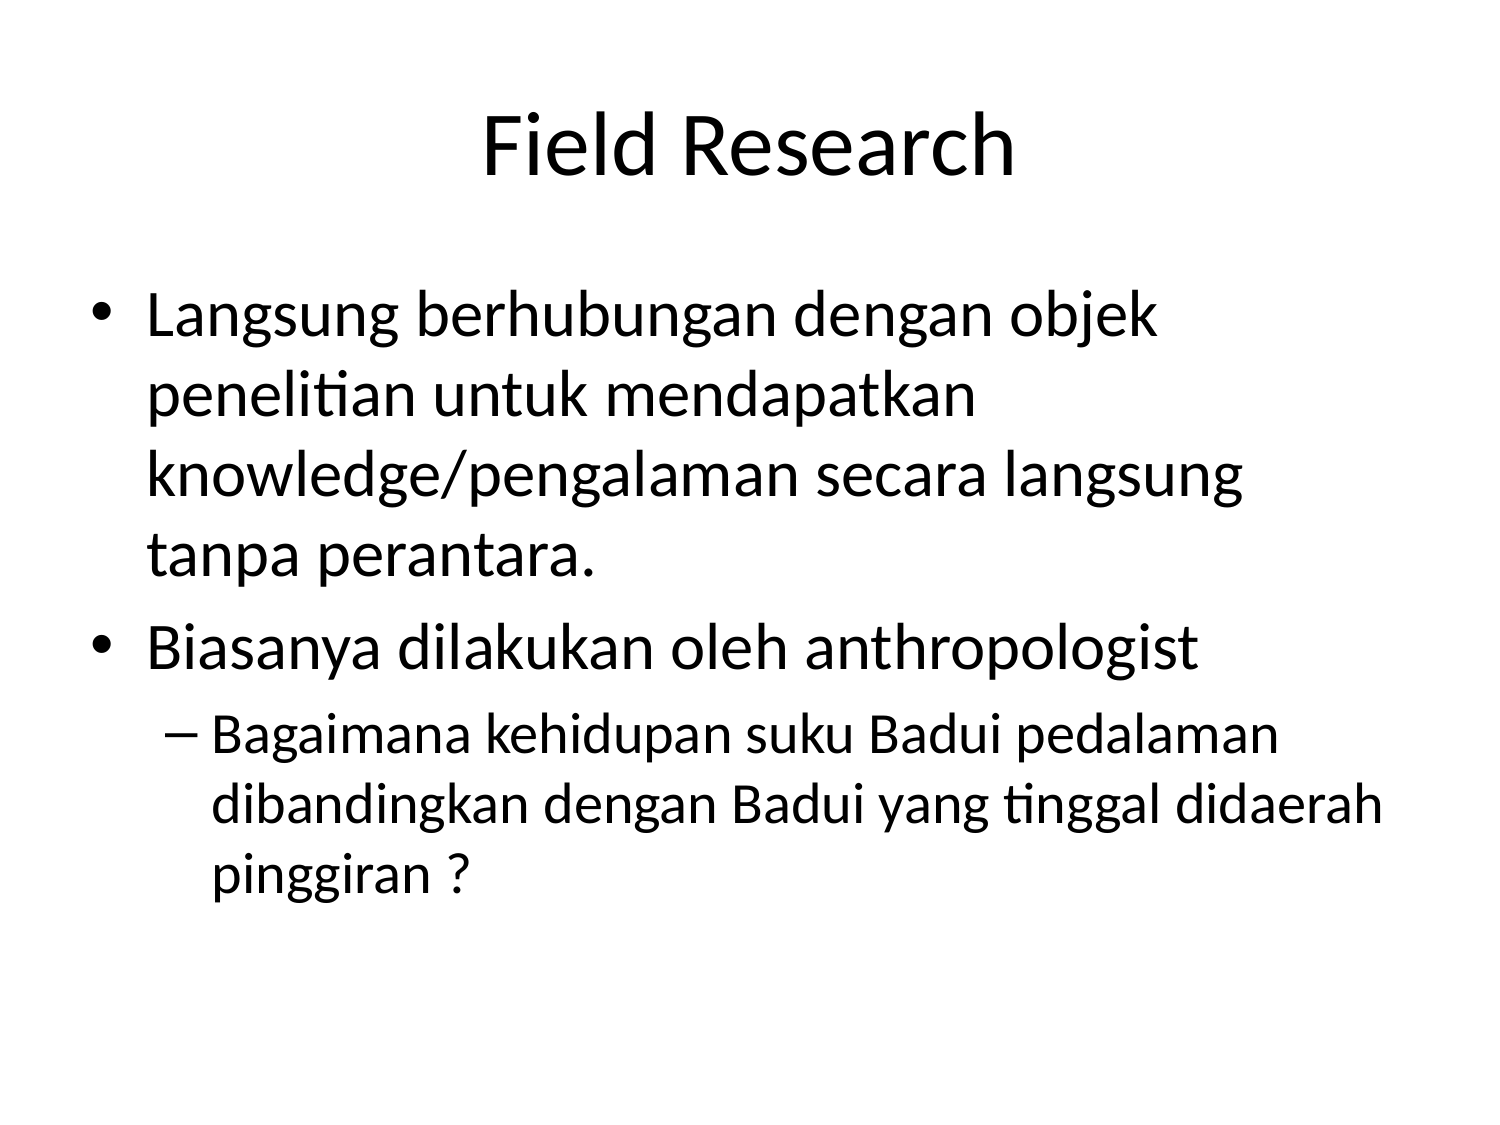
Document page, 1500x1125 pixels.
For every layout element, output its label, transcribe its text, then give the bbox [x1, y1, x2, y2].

list Langsung berhubungan dengan objek penelitian untuk mendapatkan knowledge/pengalaman secara langsung tanpa perantara. Biasanya dilakukan oleh anthropologist Bagaimana kehidupan suku Badui pedalaman dibandingkan dengan Badui yang tinggal didaerah pinggiran ? [75, 262, 1425, 1005]
title Field Research [75, 45, 1425, 233]
